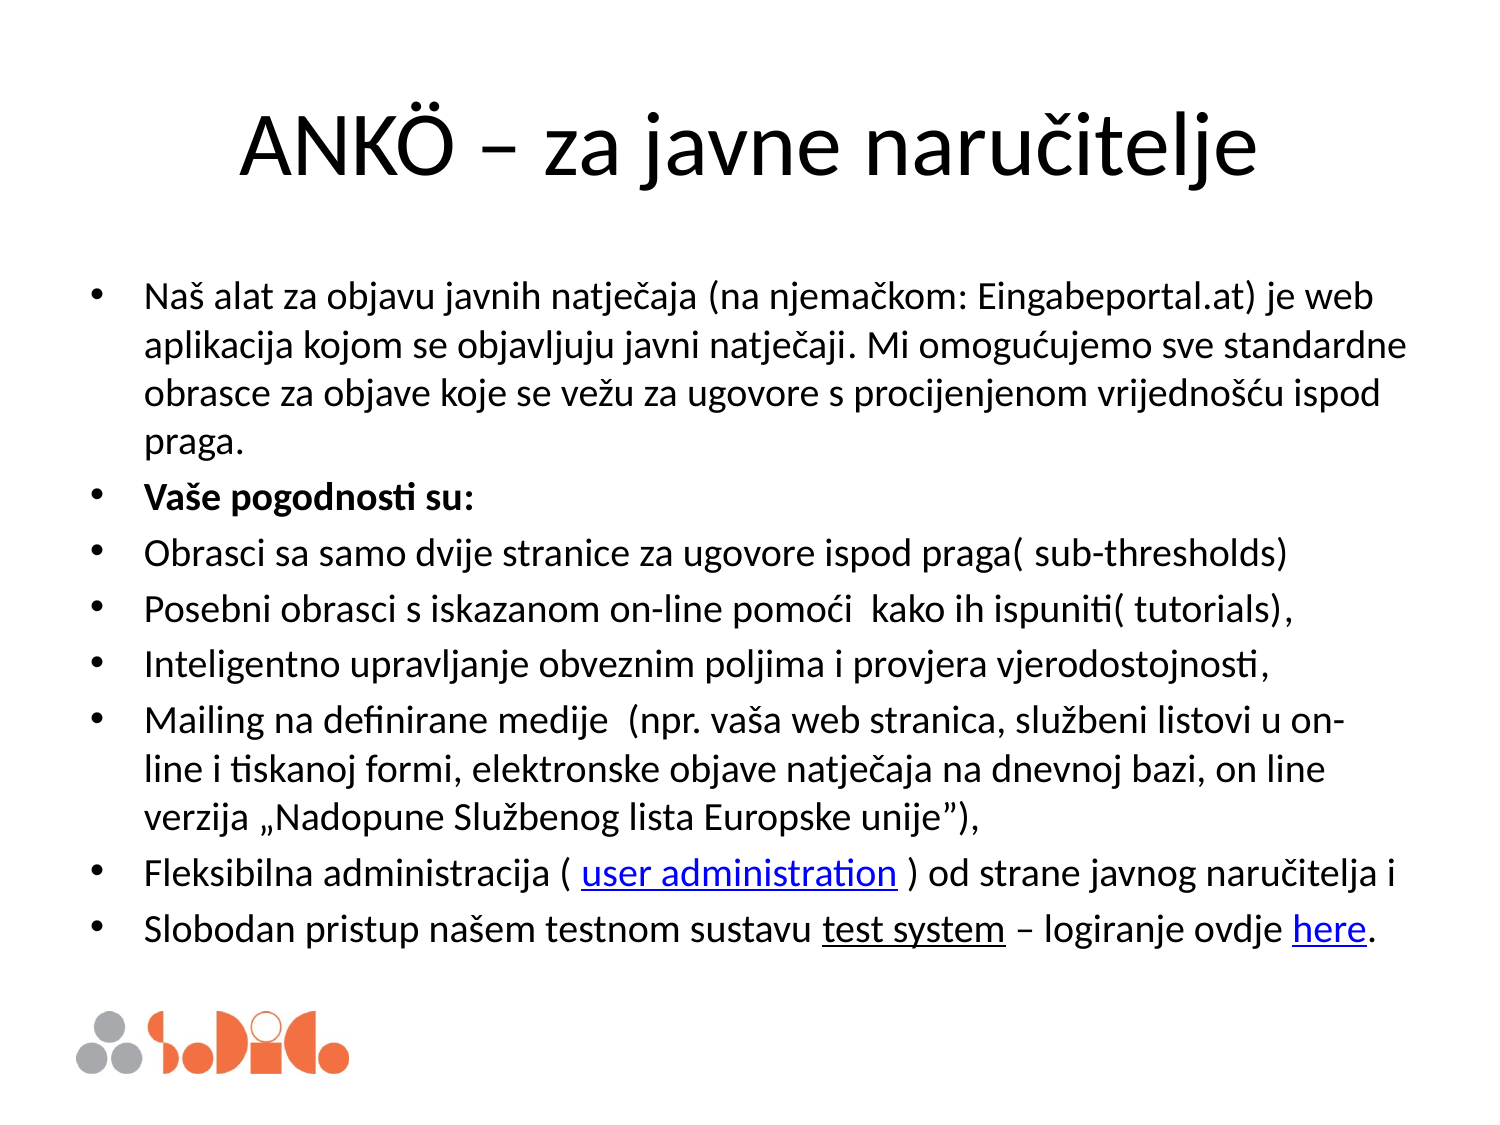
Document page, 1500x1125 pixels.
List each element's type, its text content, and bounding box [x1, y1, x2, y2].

title ANKÖ – za javne naručitelje [75, 45, 1425, 233]
list Naš alat za objavu javnih natječaja (na njemačkom: Eingabeportal.at) je web aplikacija kojom se objavljuju javni natječaji. Mi omogućujemo sve standardne obrasce za objave koje se vežu za ugovore s procijenjenom vrijednošću ispod praga. Vaše pogodnosti su: Obrasci sa samo dvije stranice za ugovore ispod praga( sub-thresholds) Posebni obrasci s iskazanom on-line pomoći kako ih ispuniti( tutorials), Inteligentno upravljanje obveznim poljima i provjera vjerodostojnosti, Mailing na definirane medije (npr. vaša web stranica, službeni listovi u on- line i tiskanoj formi, elektronske objave natječaja na dnevnoj bazi, on line verzija „Nadopune Službenog lista Europske unije”), Fleksibilna administracija ( user administration ) od strane javnog naručitelja i Slobodan pristup našem testnom sustavu test system – logiranje ovdje here. [75, 262, 1425, 1005]
picture [76, 1011, 349, 1074]
